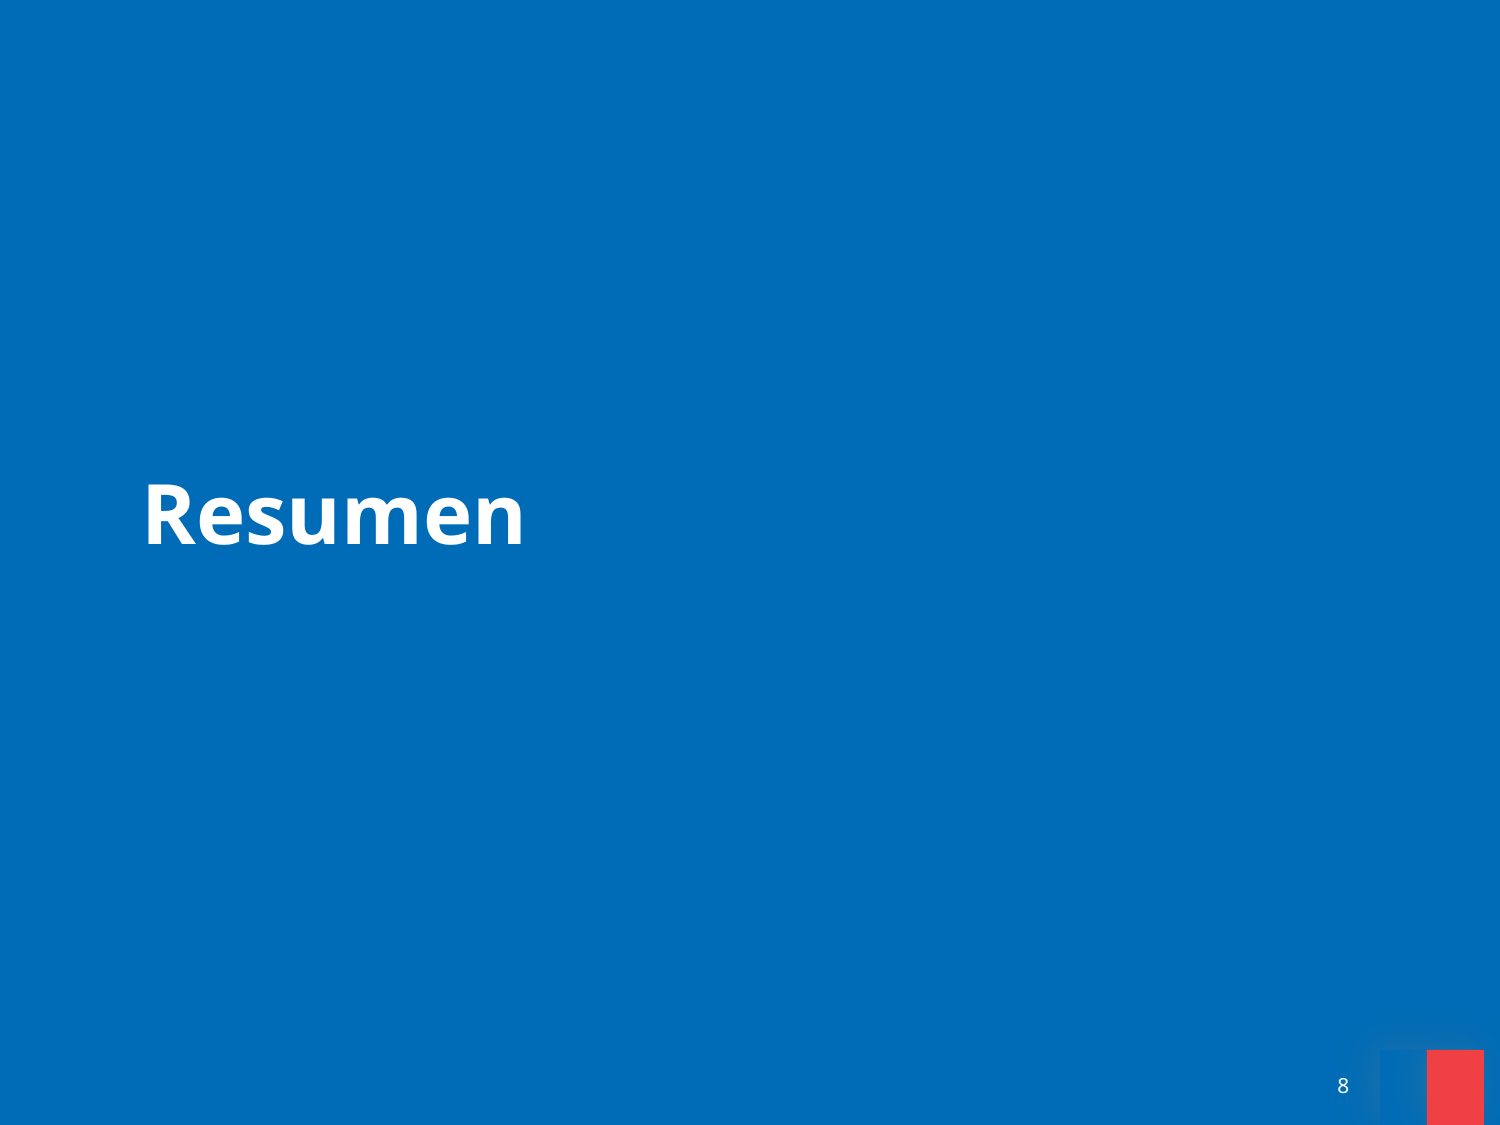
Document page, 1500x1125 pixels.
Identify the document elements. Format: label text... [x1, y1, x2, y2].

text_box Resumen [126, 453, 1423, 569]
slide_number 8 [1014, 1070, 1365, 1103]
